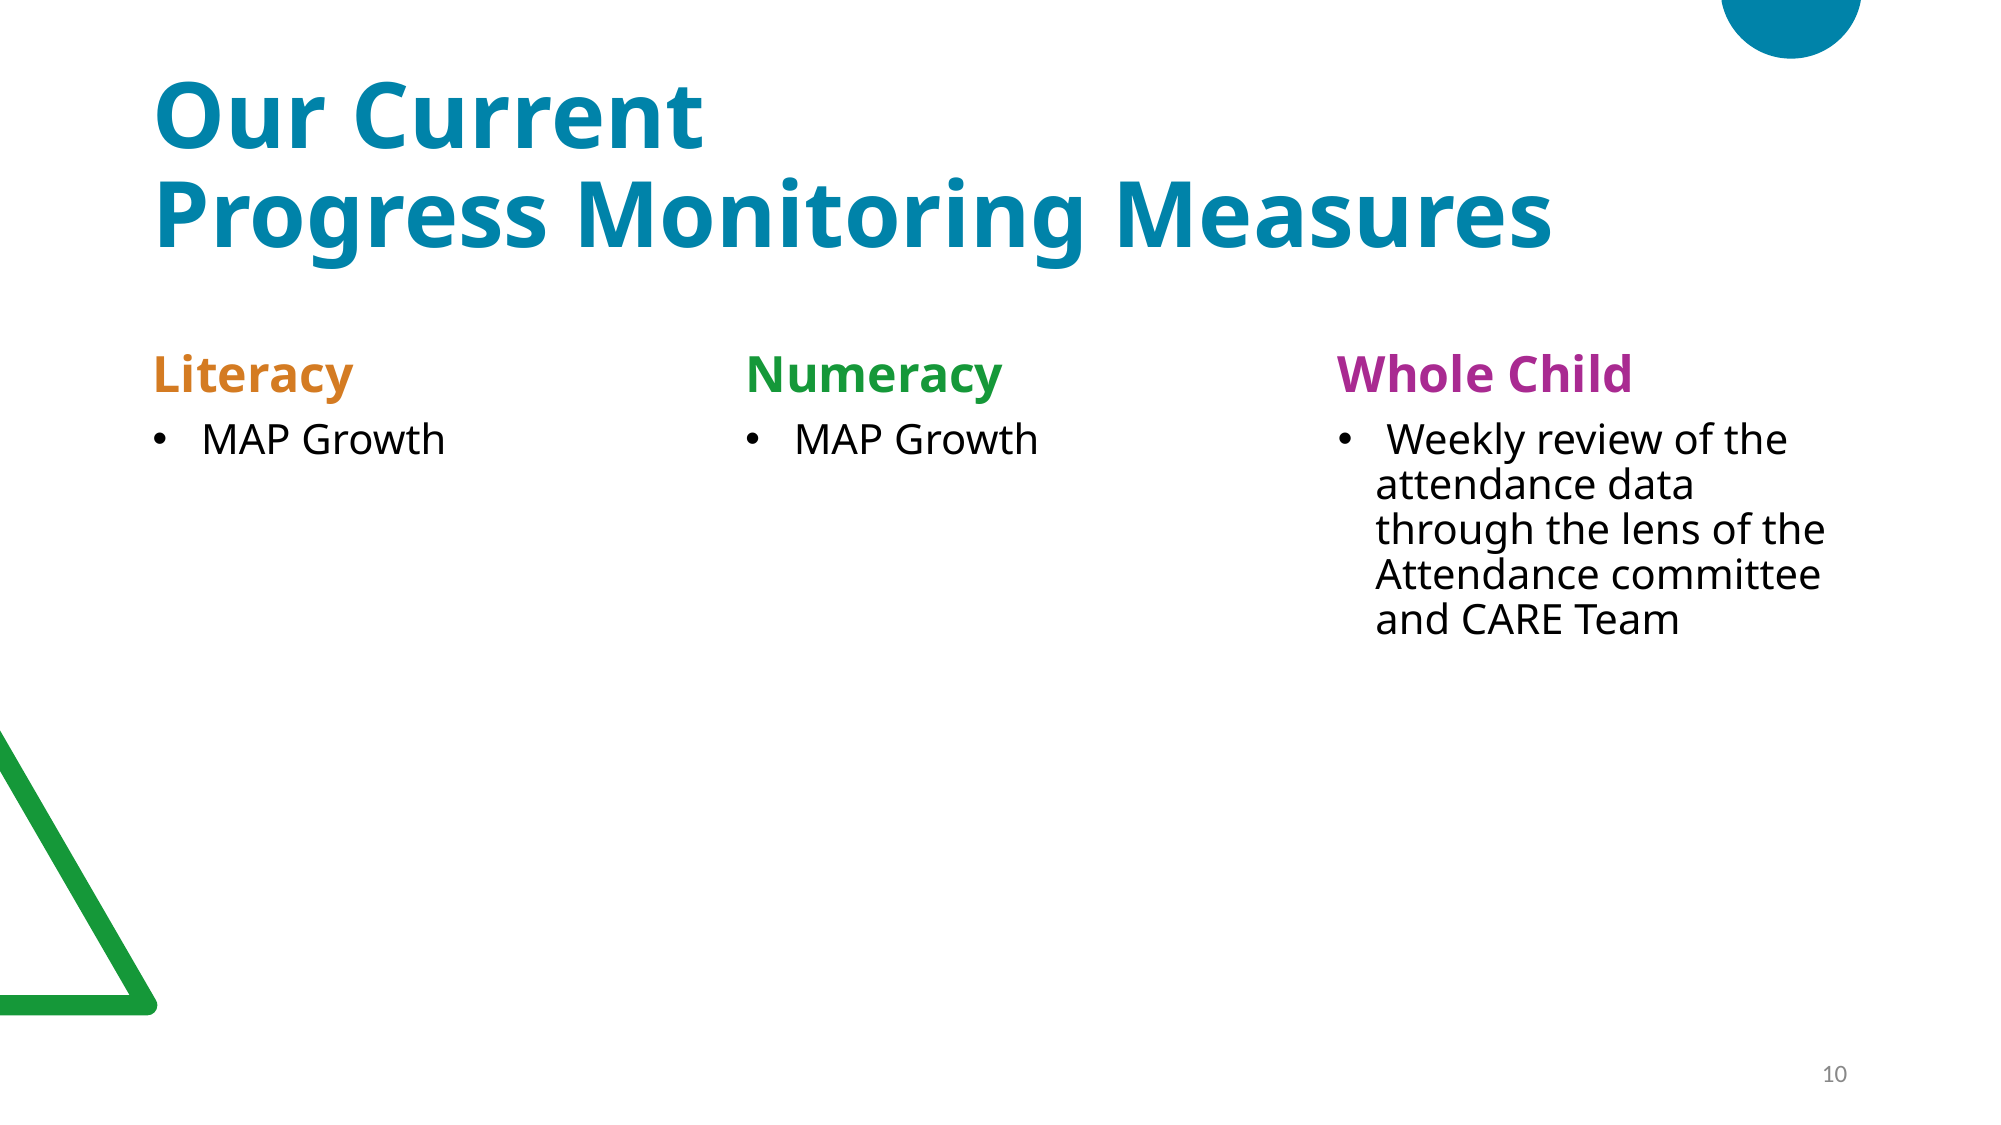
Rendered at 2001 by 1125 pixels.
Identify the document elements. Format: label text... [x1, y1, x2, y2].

list Weekly review of the attendance data through the lens of the Attendance committee and CARE Team [1323, 410, 1863, 1016]
title Our Current Progress Monitoring Measures [137, 59, 1863, 278]
list MAP Growth [137, 410, 678, 1016]
list Literacy [137, 275, 678, 410]
list MAP Growth [730, 410, 1271, 1016]
slide_number ‹#› [1412, 1042, 1863, 1103]
list Whole Child [1323, 275, 1863, 410]
list Numeracy [730, 275, 1271, 410]
